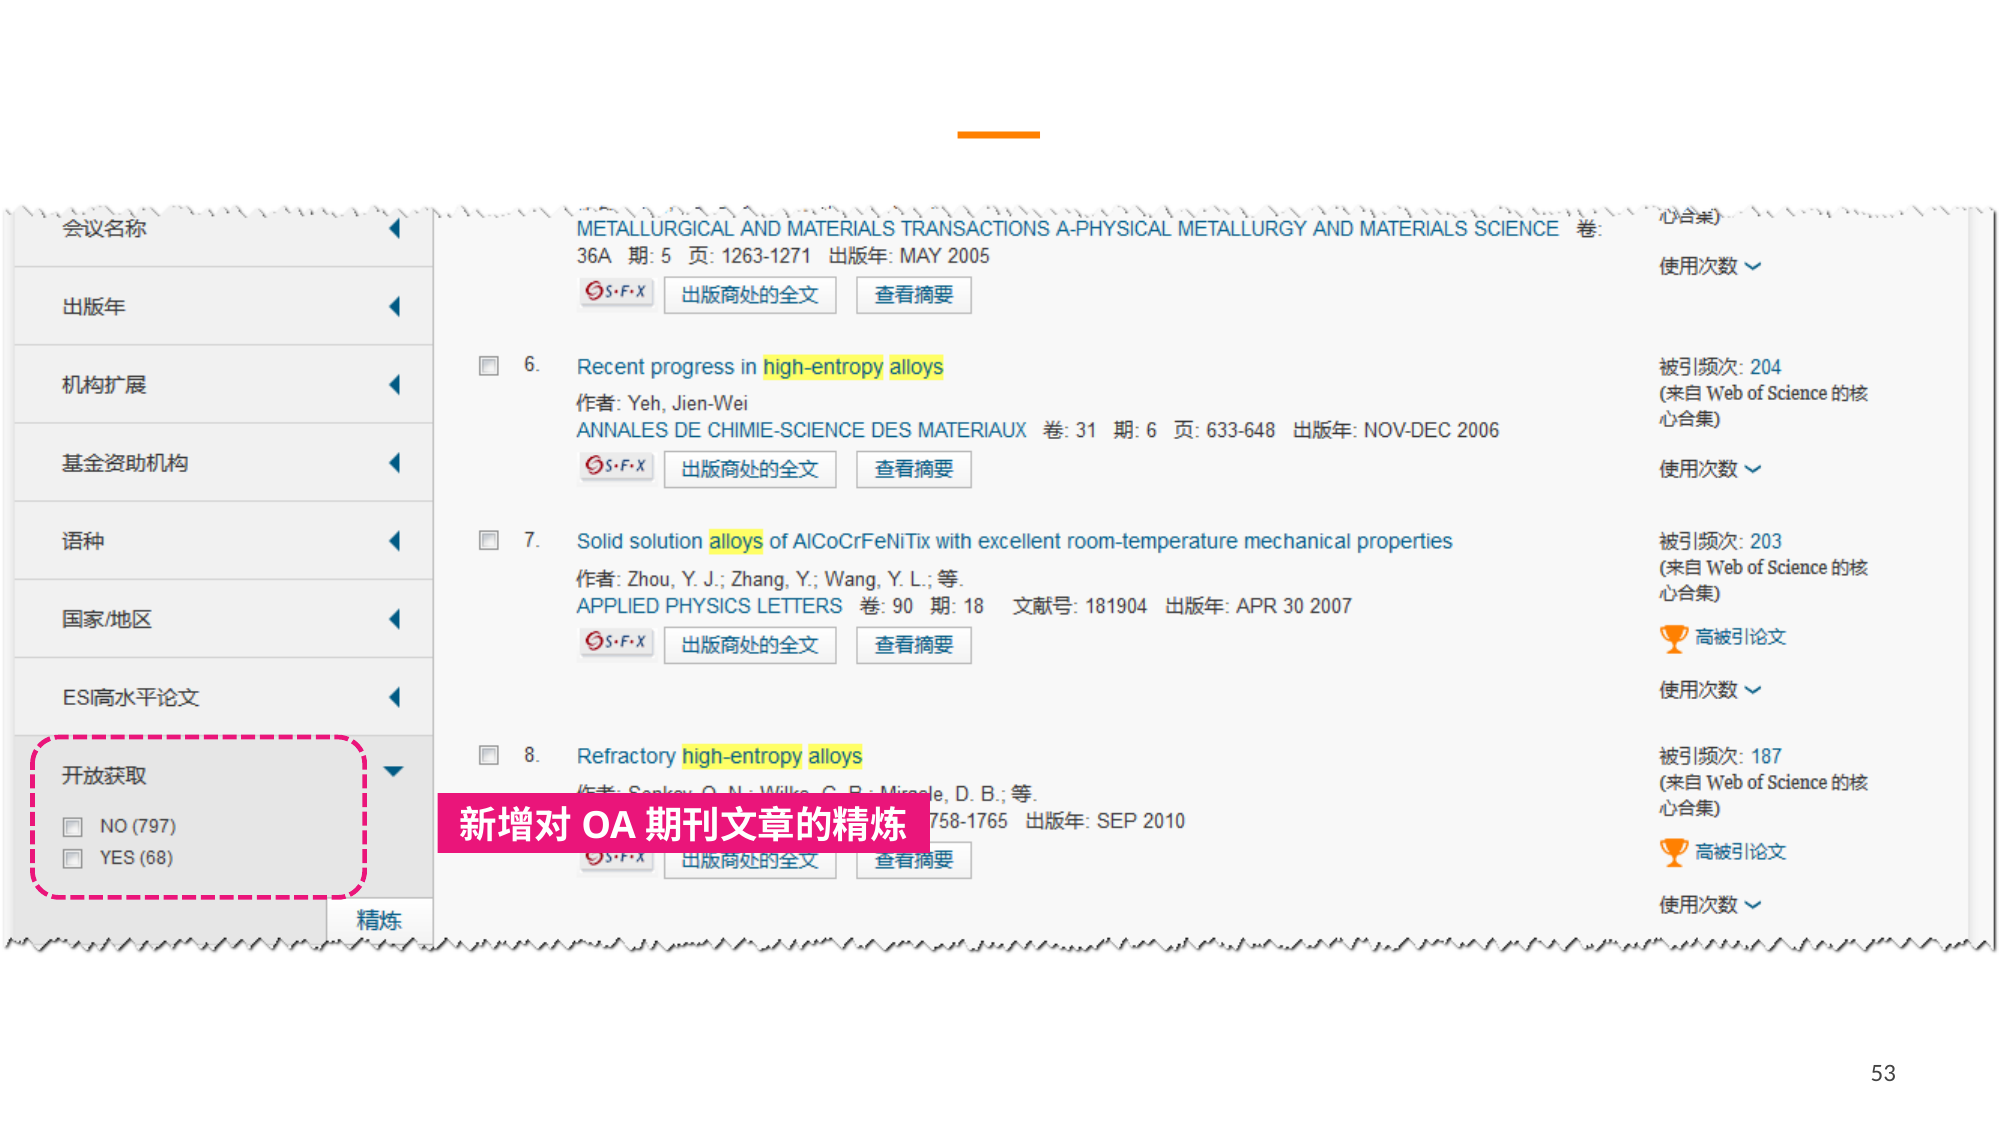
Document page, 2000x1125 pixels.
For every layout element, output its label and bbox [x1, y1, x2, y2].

picture [0, 190, 2000, 966]
